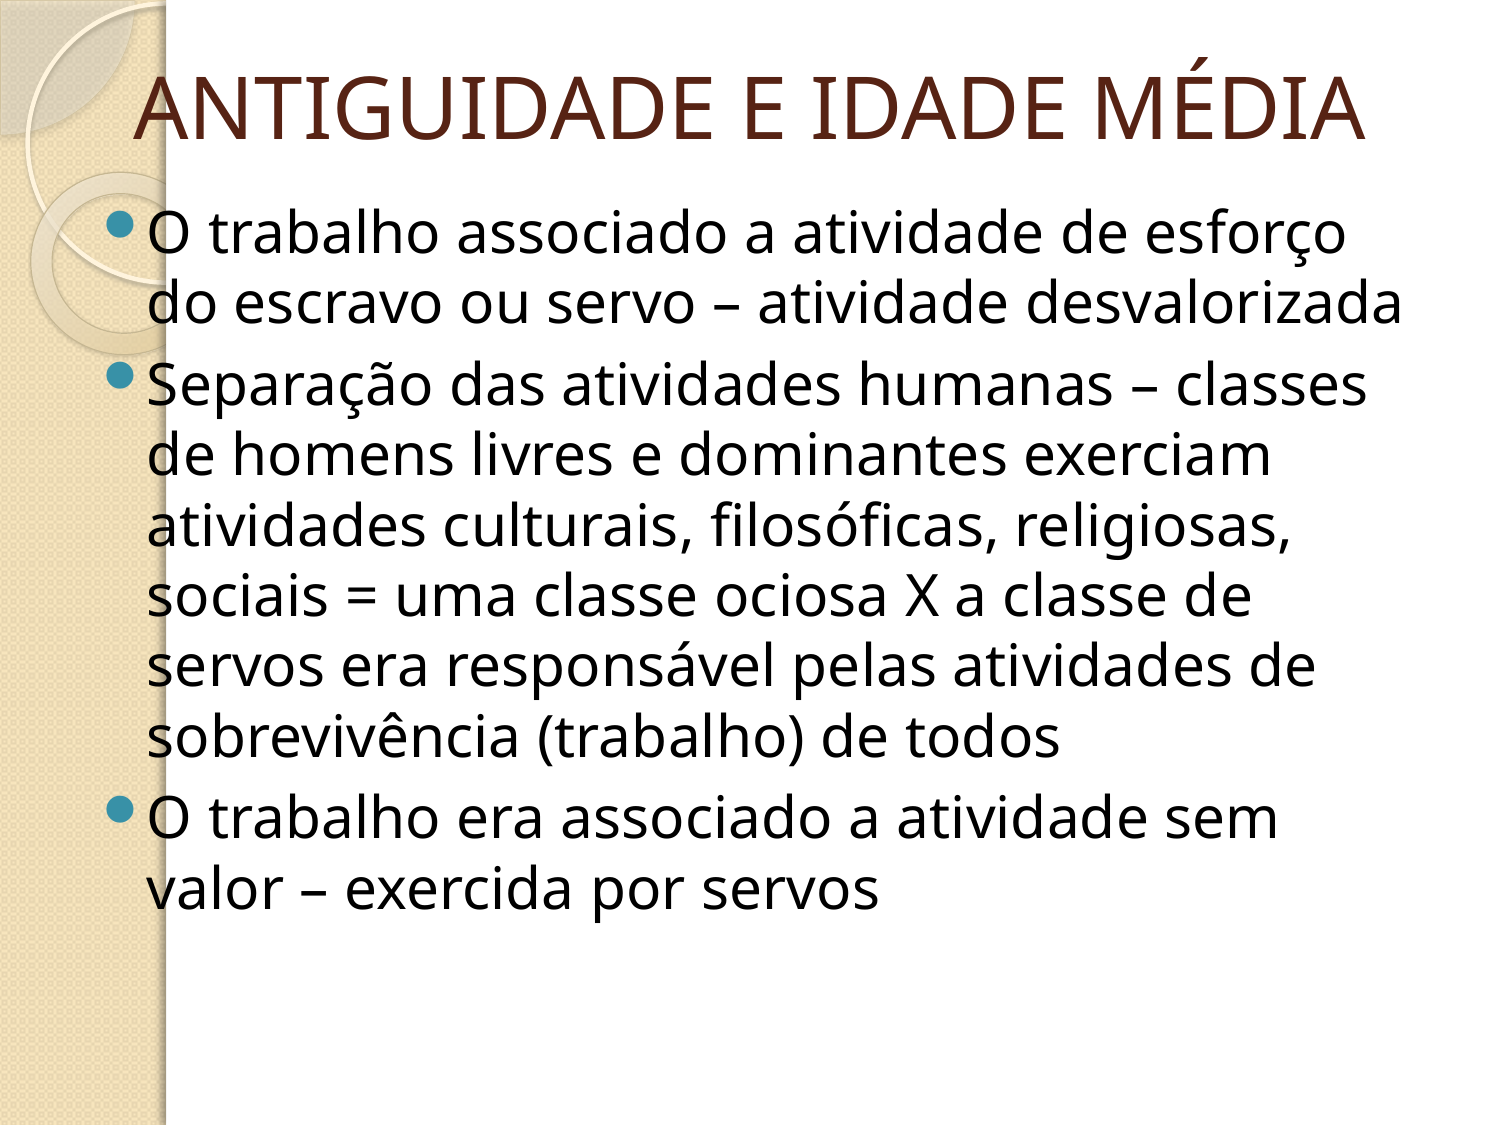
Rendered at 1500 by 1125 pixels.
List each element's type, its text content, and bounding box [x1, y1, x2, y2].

title ANTIGUIDADE E IDADE MÉDIA [75, 45, 1425, 164]
list O trabalho associado a atividade de esforço do escravo ou servo – atividade desvalorizada Separação das atividades humanas – classes de homens livres e dominantes exerciam atividades culturais, filosóficas, religiosas, sociais = uma classe ociosa X a classe de servos era responsável pelas atividades de sobrevivência (trabalho) de todos O trabalho era associado a atividade sem valor – exercida por servos [75, 187, 1425, 1005]
